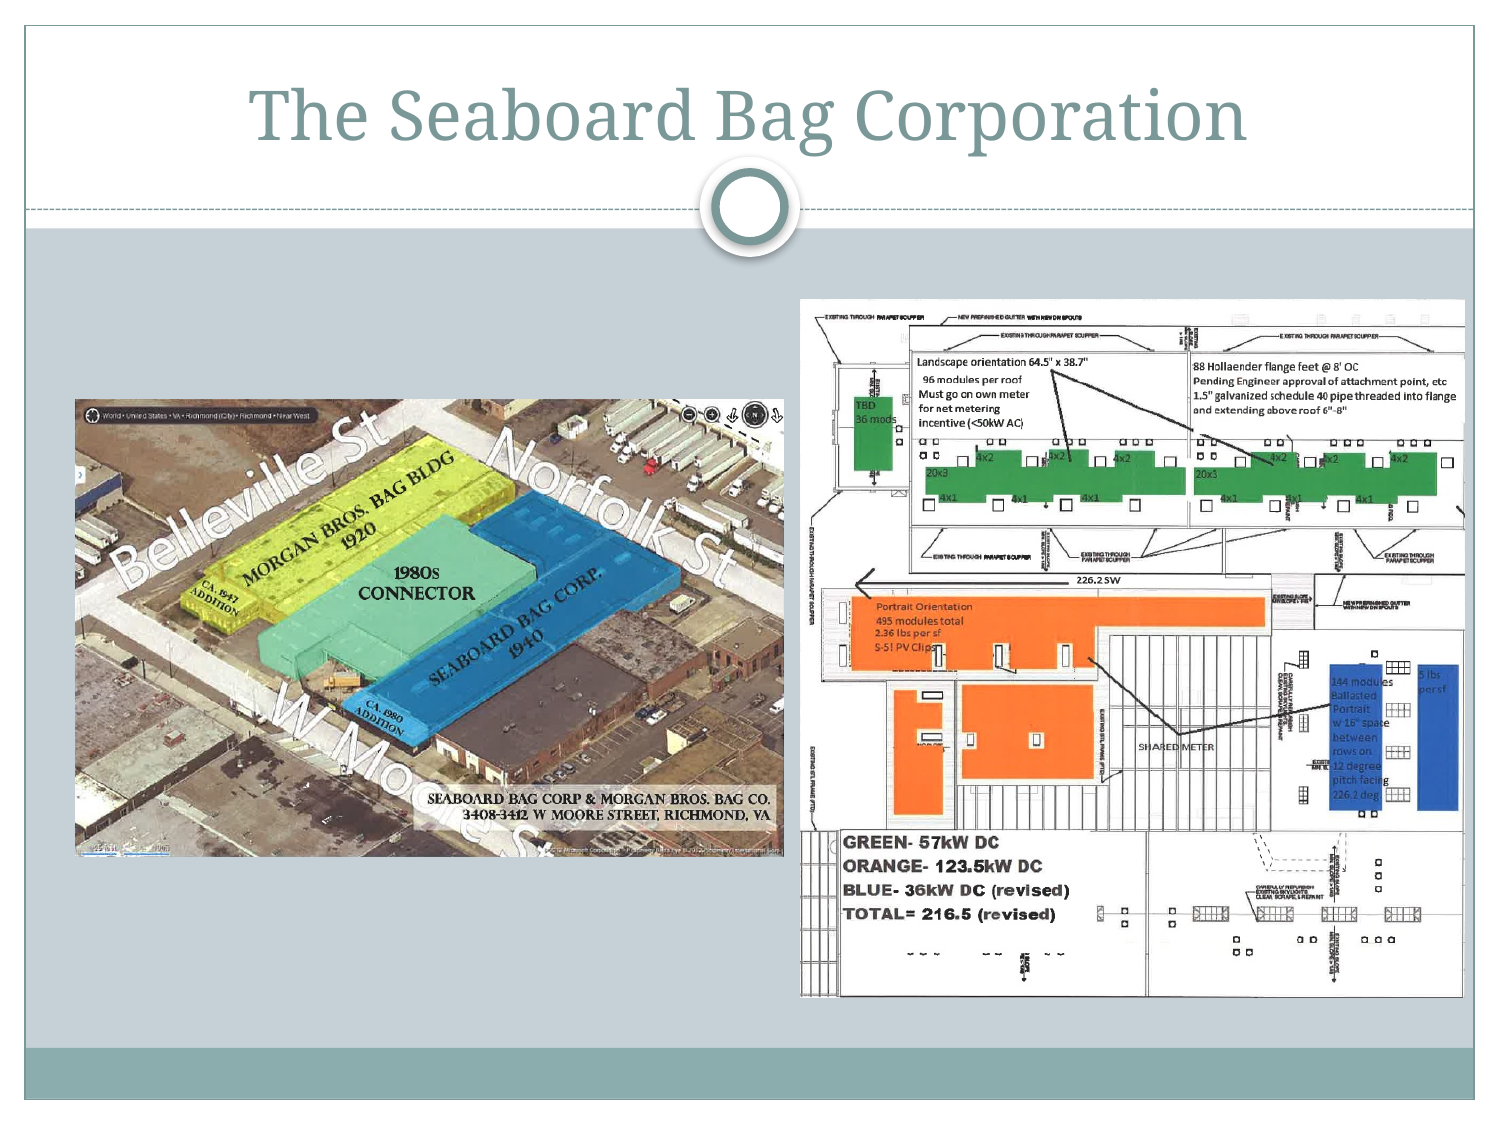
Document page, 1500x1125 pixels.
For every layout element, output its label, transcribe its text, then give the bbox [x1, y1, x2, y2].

title The Seaboard Bag Corporation [49, 37, 1450, 162]
picture [74, 399, 785, 858]
picture [799, 299, 1465, 999]
